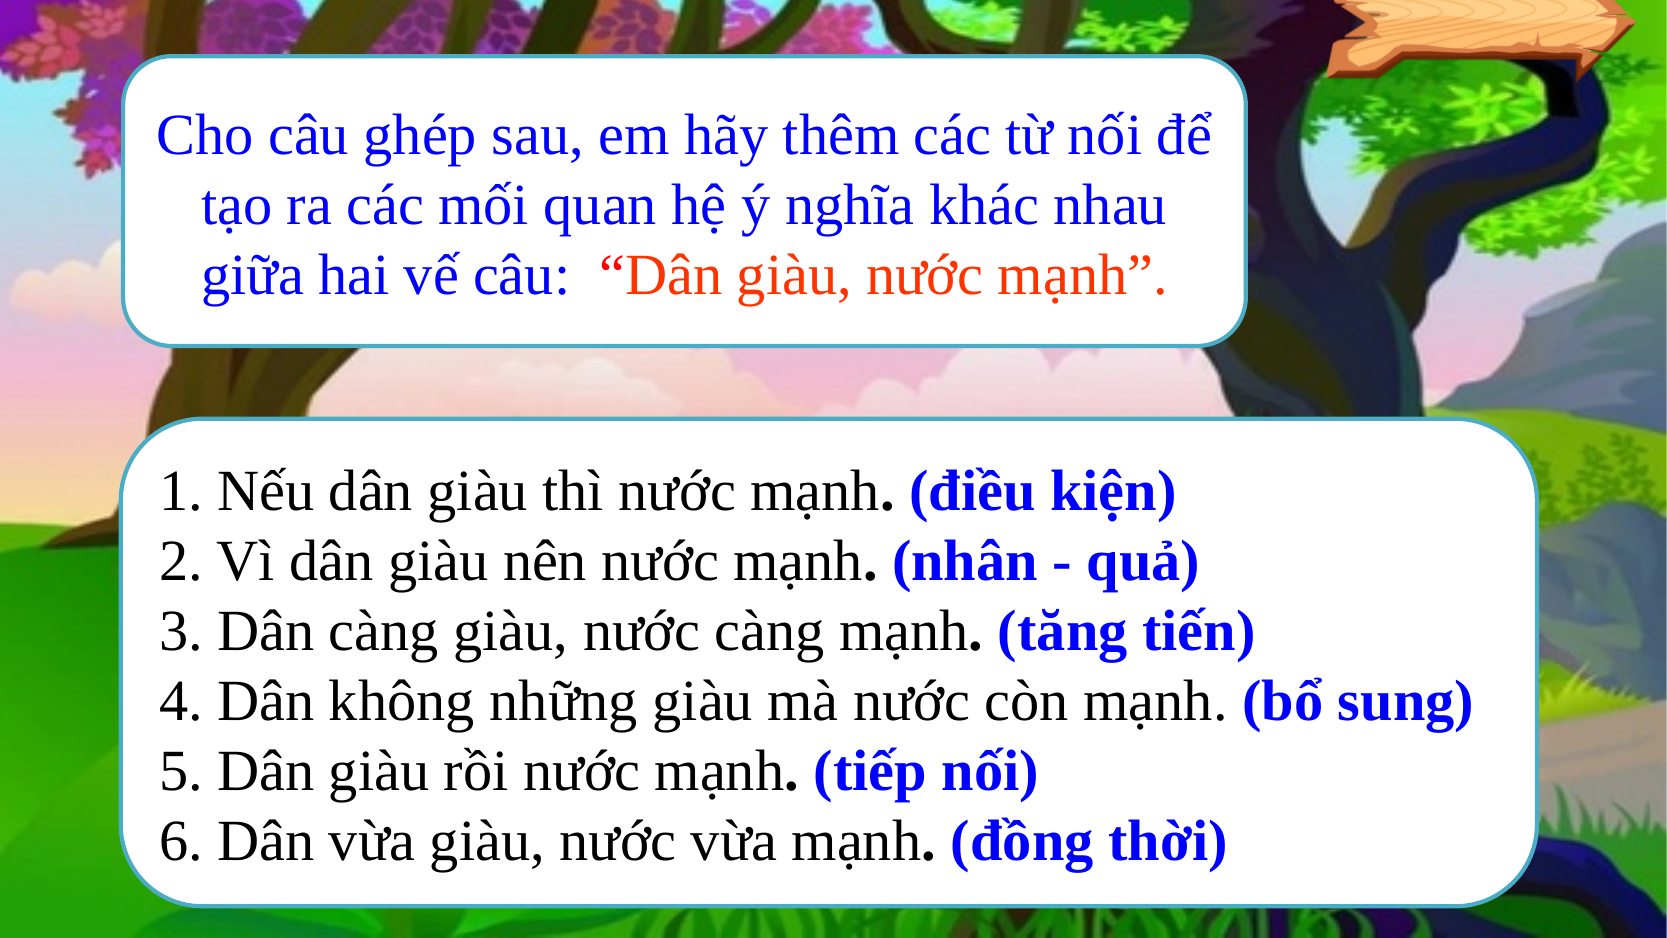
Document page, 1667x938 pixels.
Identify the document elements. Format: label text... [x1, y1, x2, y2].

picture [0, 0, 1667, 938]
text_box 1. Nếu dân giàu thì nước mạnh. (điều kiện) 2. Vì dân giàu nên nước mạnh. (nhân - quả) 3. Dân càng giàu, nước càng mạnh. (tăng tiến) 4. Dân không những giàu mà nước còn mạnh. (bổ sung) 5. Dân giàu rồi nước mạnh. (tiếp nối) 6. Dân vừa giàu, nước vừa mạnh. (đồng thời) [118, 416, 1540, 909]
text_box Cho câu ghép sau, em hãy thêm các từ nối để tạo ra các mối quan hệ ý nghĩa khác nhau giữa hai vế câu: “Dân giàu, nước mạnh”. [120, 54, 1248, 349]
